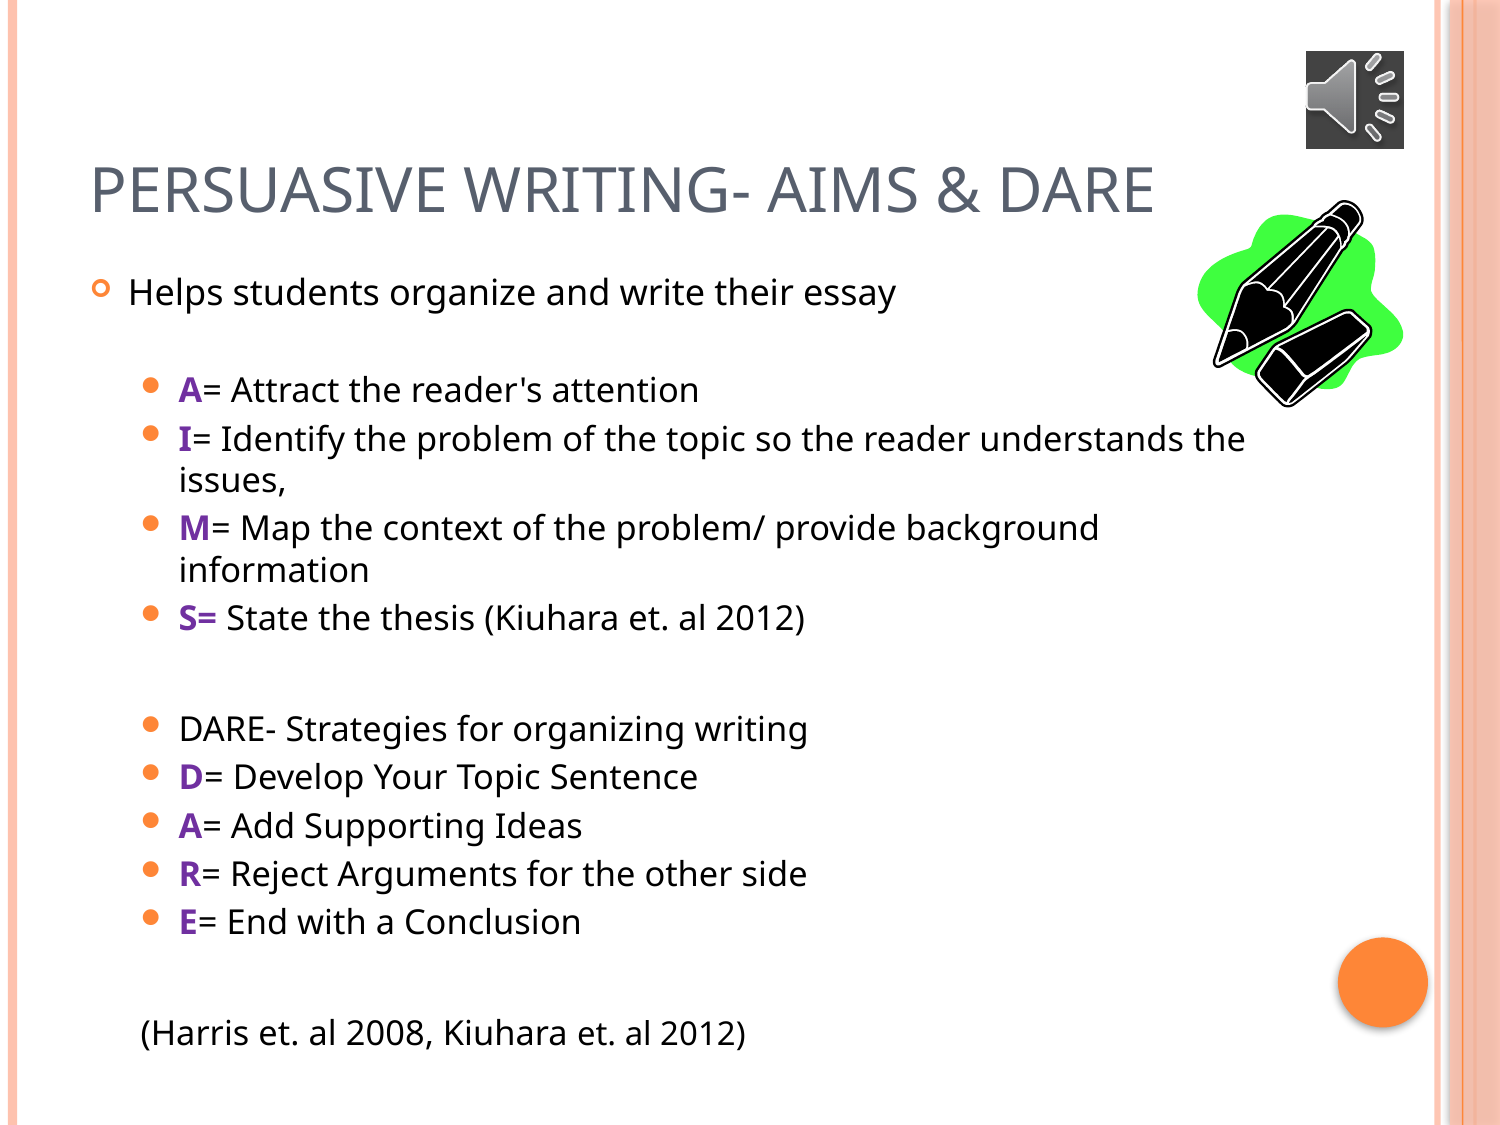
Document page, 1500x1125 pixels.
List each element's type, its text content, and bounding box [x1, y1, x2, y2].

title Persuasive Writing- AIMS & DARE [75, 45, 1300, 233]
list Helps students organize and write their essay A= Attract the reader's attention I= Identify the problem of the topic so the reader understands the issues, M= Map the context of the problem/ provide background information S= State the thesis (Kiuhara et. al 2012) DARE- Strategies for organizing writing D= Develop Your Topic Sentence A= Add Supporting Ideas R= Reject Arguments for the other side E= End with a Conclusion (Harris et. al 2008, Kiuhara et. al 2012) [75, 262, 1300, 1062]
picture [1304, 49, 1406, 151]
picture [1196, 199, 1406, 410]
